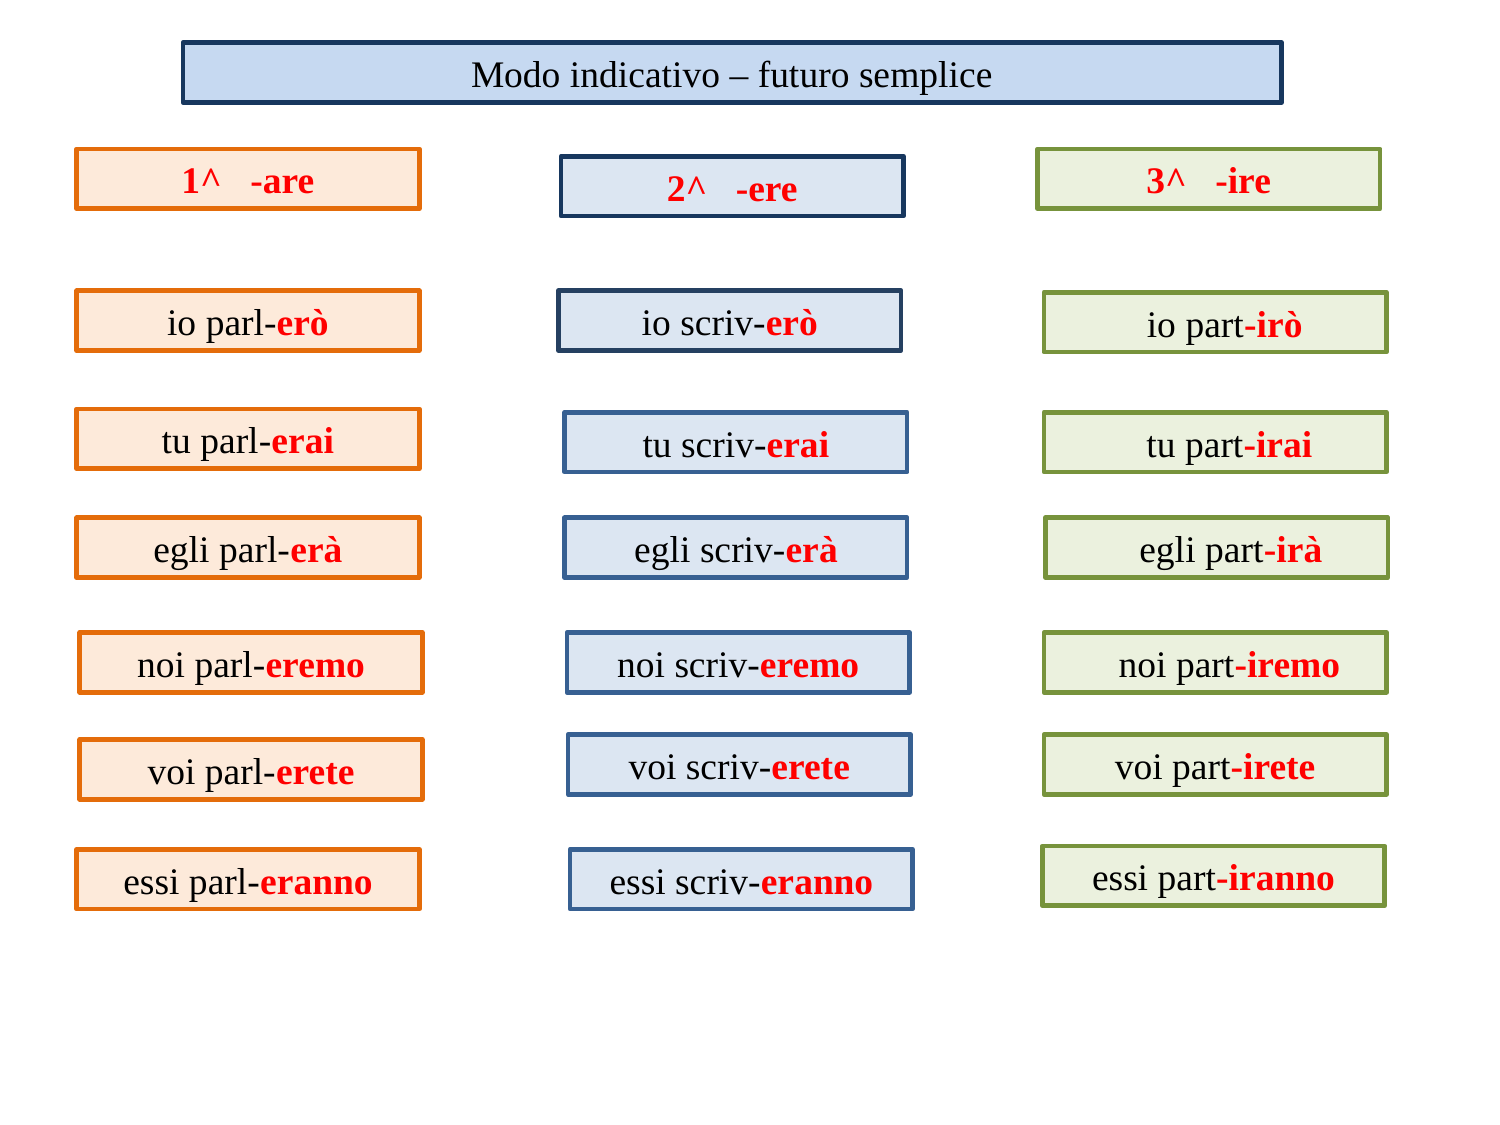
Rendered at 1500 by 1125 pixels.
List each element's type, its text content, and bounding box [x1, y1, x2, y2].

text_box io parl-erò [76, 290, 420, 351]
text_box 1^ -are [76, 148, 420, 209]
text_box voi parl-erete [79, 739, 423, 800]
text_box essi parl-eranno [76, 849, 420, 909]
text_box egli part-irà [1045, 517, 1388, 578]
text_box noi part-iremo [1043, 632, 1387, 693]
text_box essi scriv-eranno [570, 849, 913, 909]
text_box io part-irò [1043, 292, 1387, 352]
text_box noi parl-eremo [79, 632, 423, 693]
text_box Modo indicativo – futuro semplice [182, 42, 1282, 103]
text_box tu parl-erai [76, 408, 420, 469]
text_box noi scriv-eremo [566, 632, 910, 693]
text_box tu part-irai [1043, 412, 1387, 472]
text_box voi part-irete [1043, 734, 1387, 795]
text_box egli parl-erà [76, 517, 420, 578]
text_box tu scriv-erai [564, 412, 908, 472]
text_box egli scriv-erà [564, 517, 908, 578]
text_box io scriv-erò [558, 290, 902, 351]
text_box 2^ -ere [561, 156, 904, 216]
text_box 3^ -ire [1037, 148, 1381, 209]
text_box essi part-iranno [1042, 846, 1385, 906]
text_box voi scriv-erete [568, 734, 911, 795]
